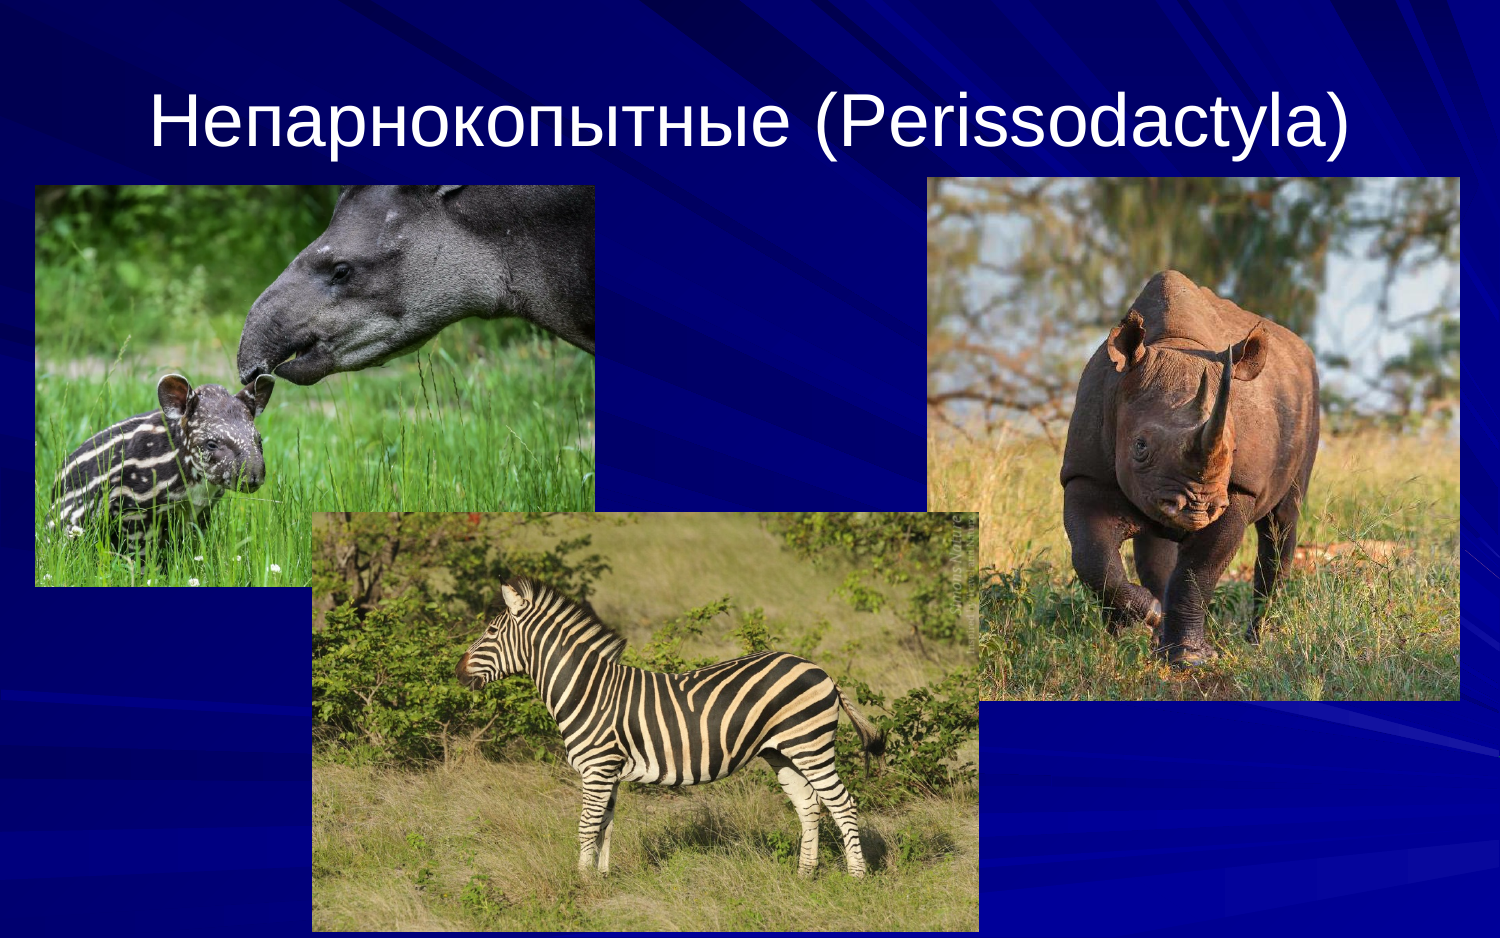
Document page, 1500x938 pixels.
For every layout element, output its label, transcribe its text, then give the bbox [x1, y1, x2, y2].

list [35, 184, 595, 588]
picture [312, 512, 979, 932]
title Непарнокопытные (Perissodactyla) [74, 37, 1426, 195]
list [926, 177, 1460, 701]
